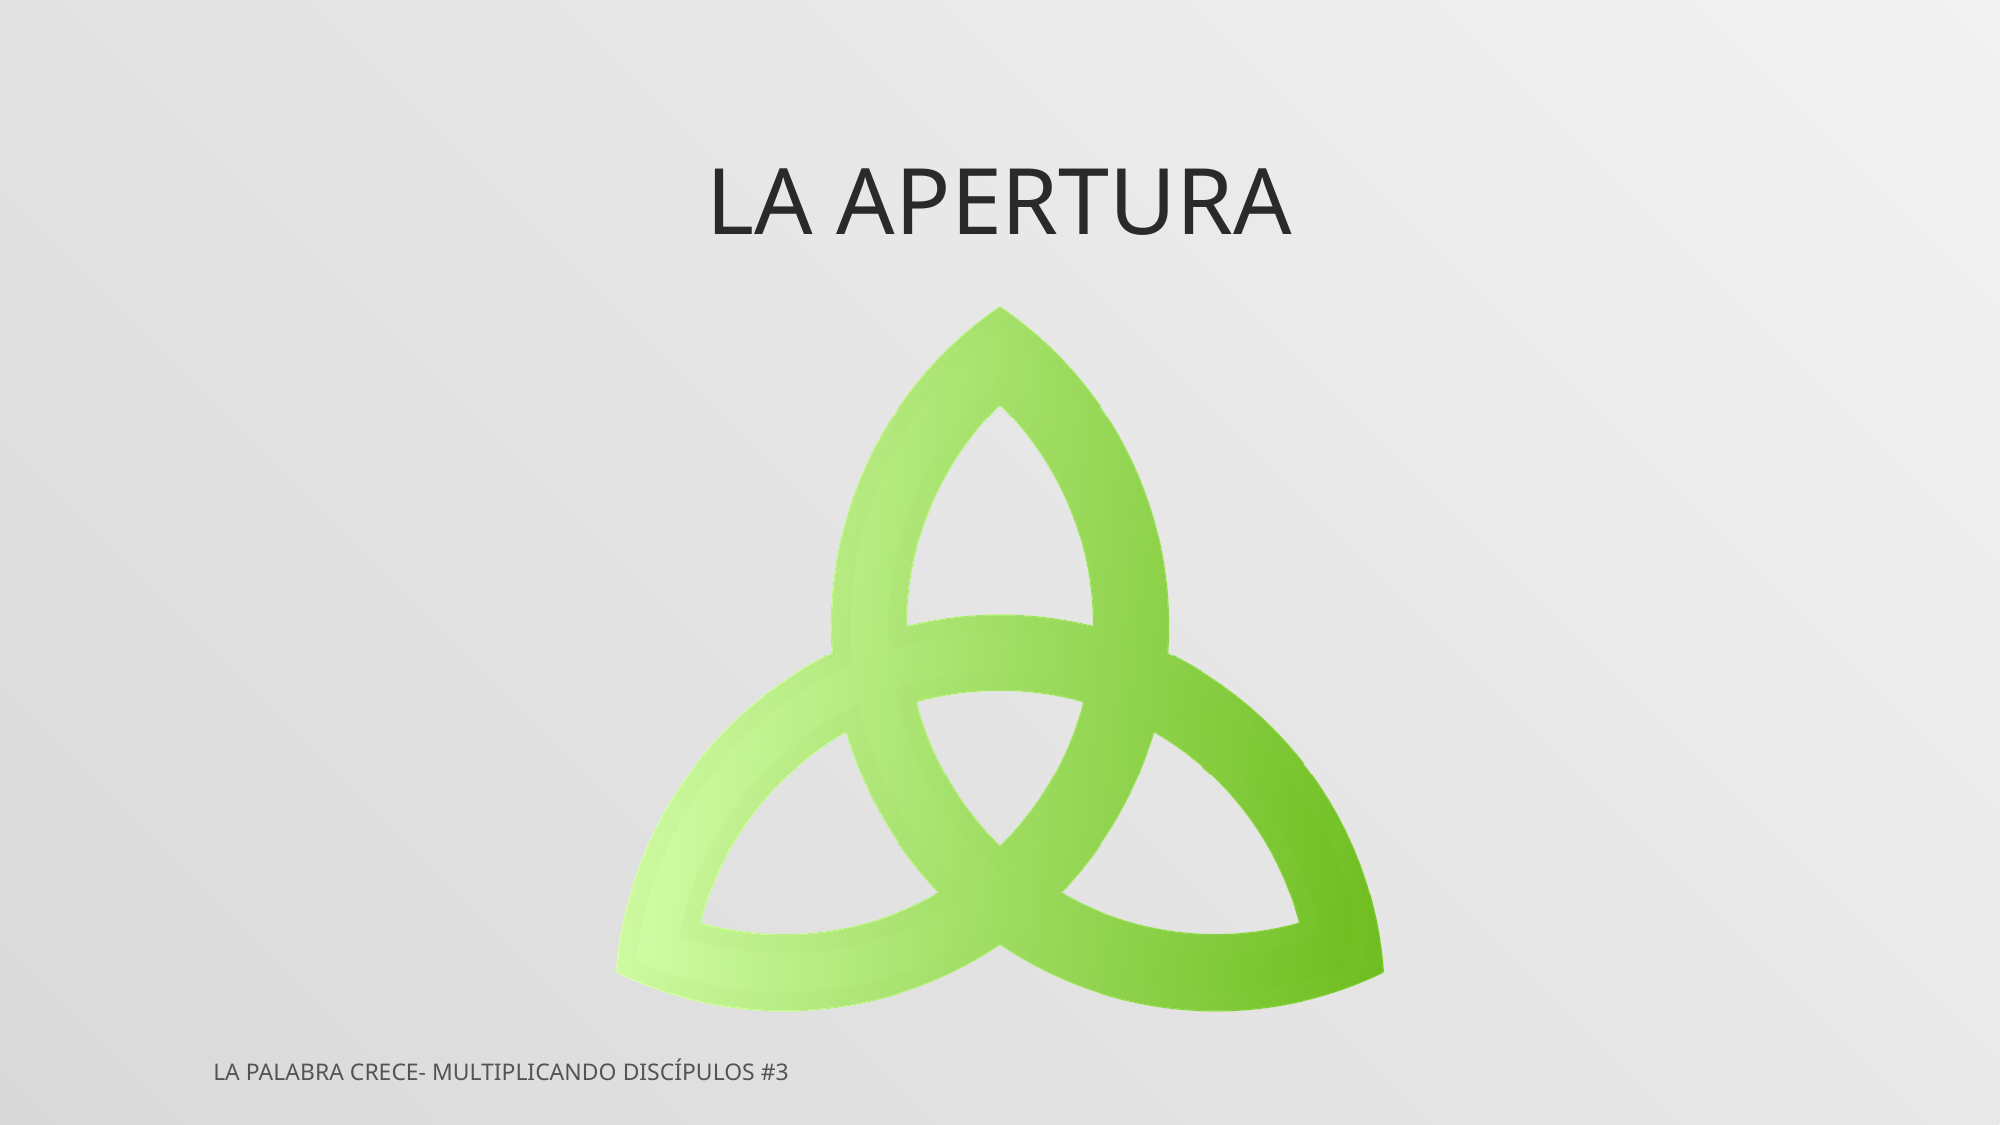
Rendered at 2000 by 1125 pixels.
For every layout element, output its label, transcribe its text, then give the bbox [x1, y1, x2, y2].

title LA apertura [199, 45, 1800, 263]
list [594, 299, 1405, 1013]
footer La Palabra Crece- Multiplicando Discípulos #3 [198, 1057, 1288, 1088]
